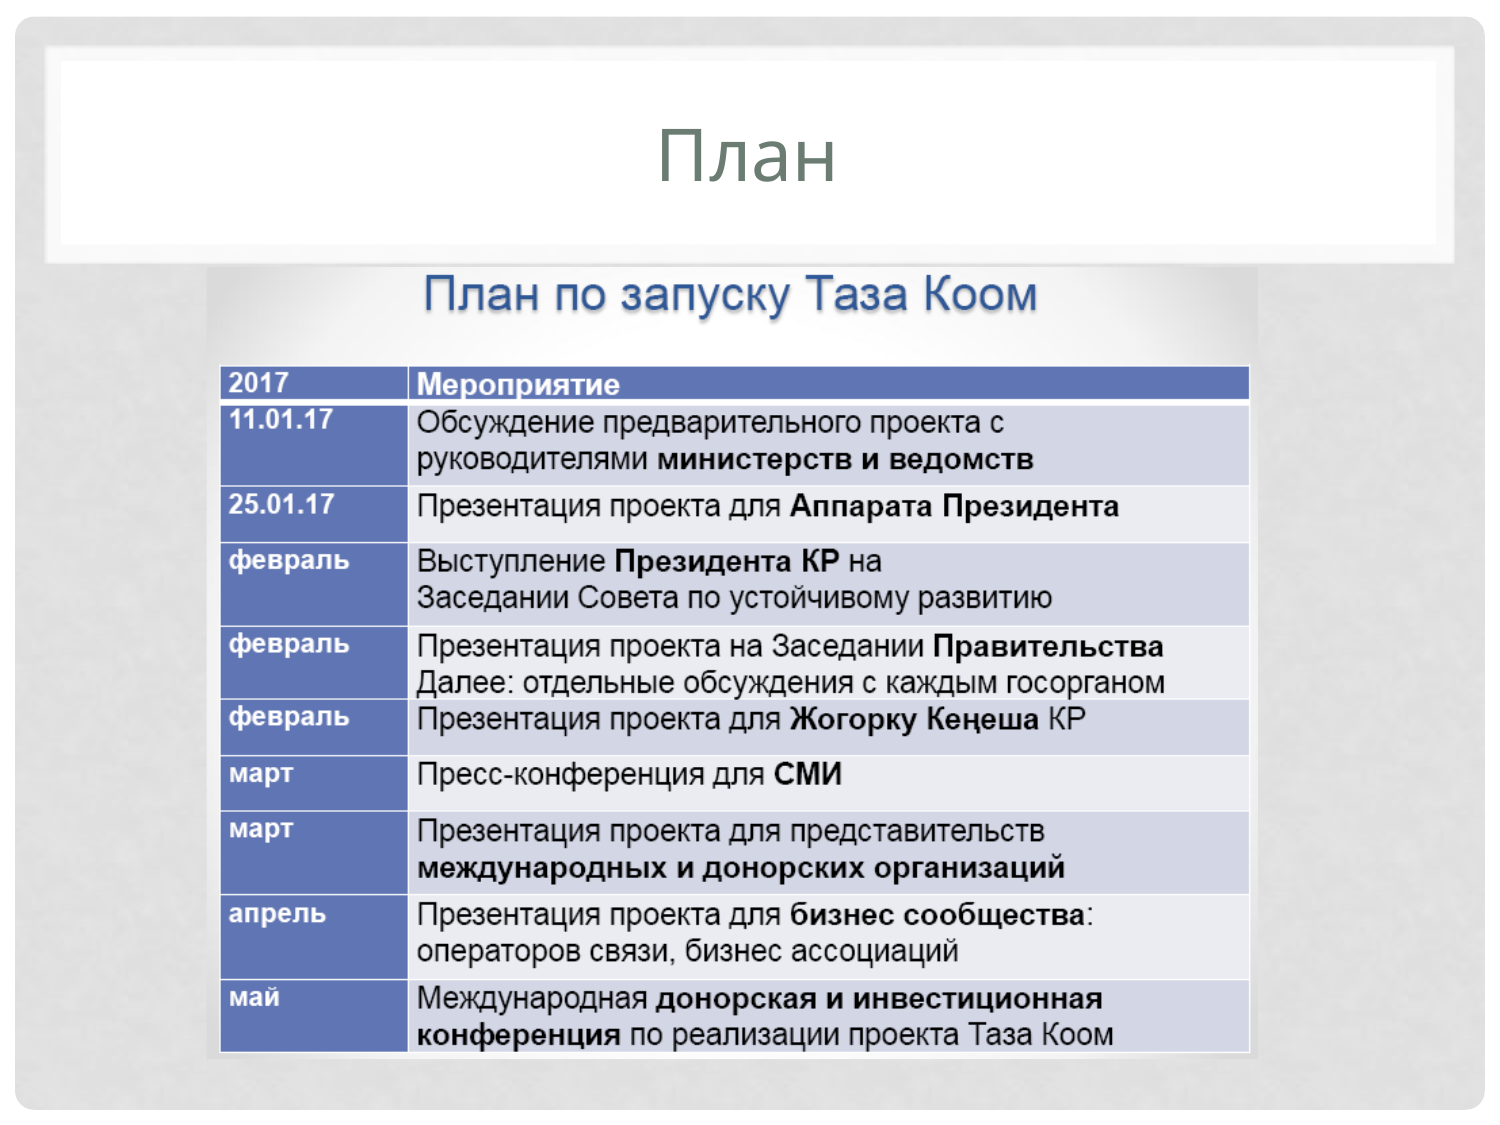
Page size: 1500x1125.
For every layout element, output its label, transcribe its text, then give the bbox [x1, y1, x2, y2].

title План [69, 66, 1425, 238]
picture [206, 266, 1258, 1059]
